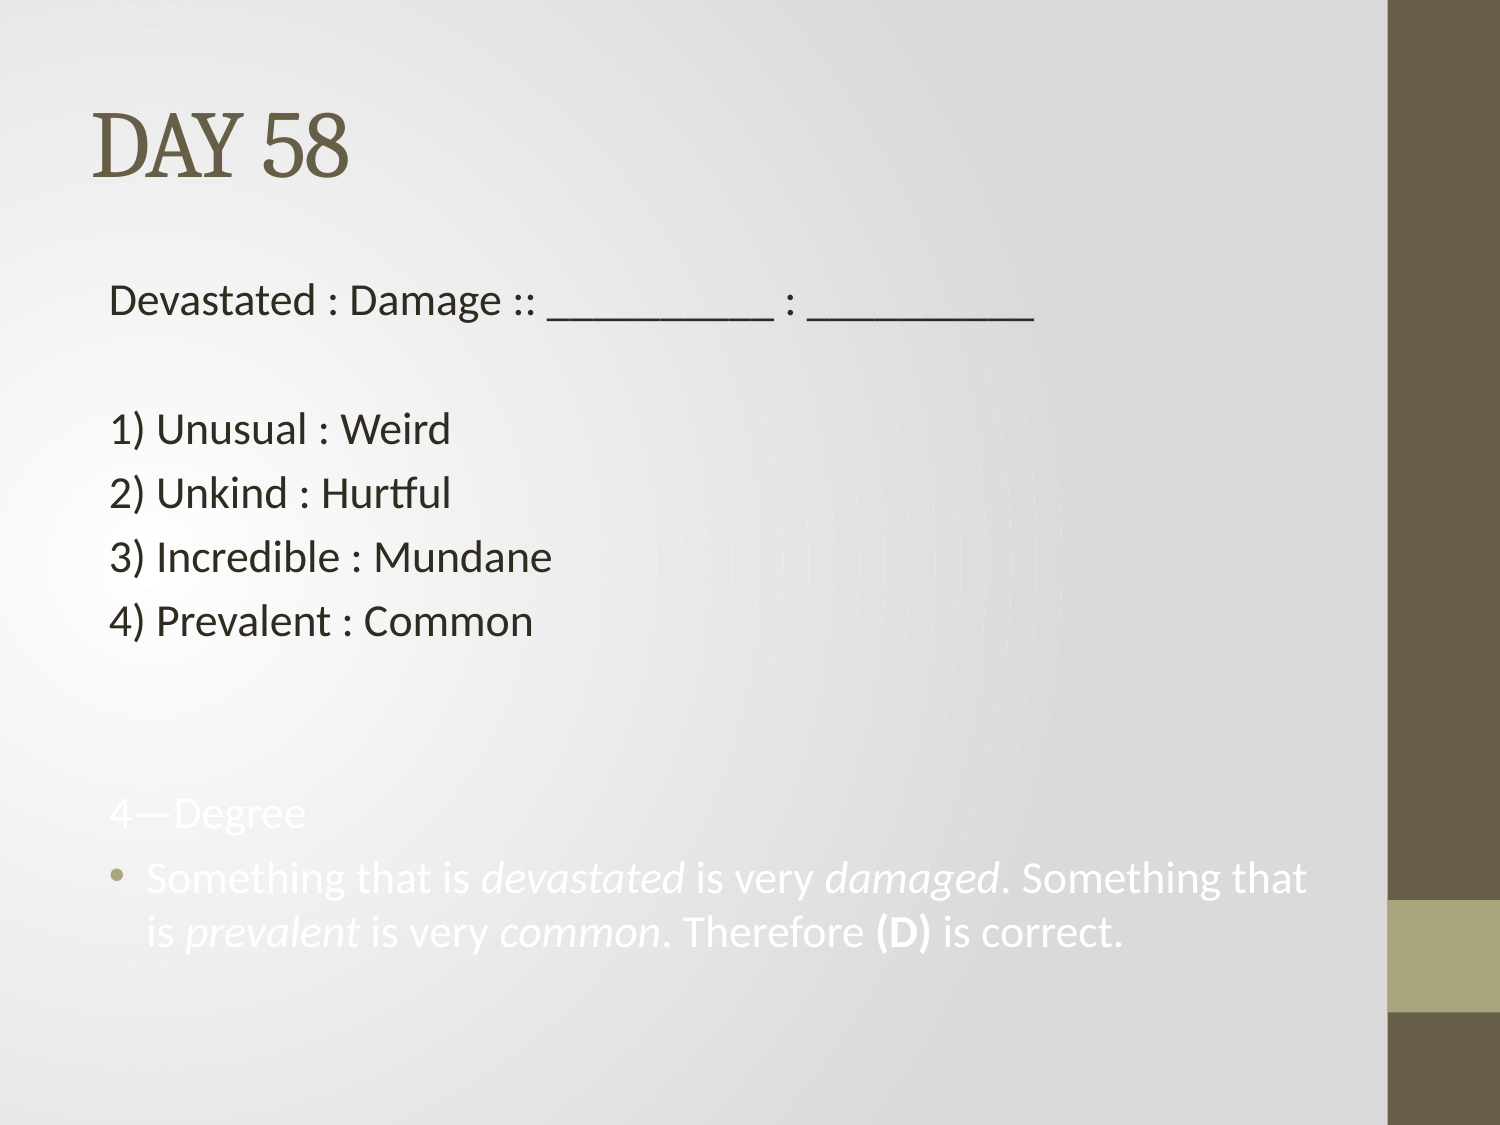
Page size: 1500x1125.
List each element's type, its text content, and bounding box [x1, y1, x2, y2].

list Devastated : Damage :: __________ : __________ 1) Unusual : Weird 2) Unkind : Hurtful 3) Incredible : Mundane 4) Prevalent : Common 4—Degree Something that is devastated is very damaged. Something that is prevalent is very common. Therefore (D) is correct. [75, 262, 1325, 1050]
title DAY 58 [75, 45, 1325, 233]
